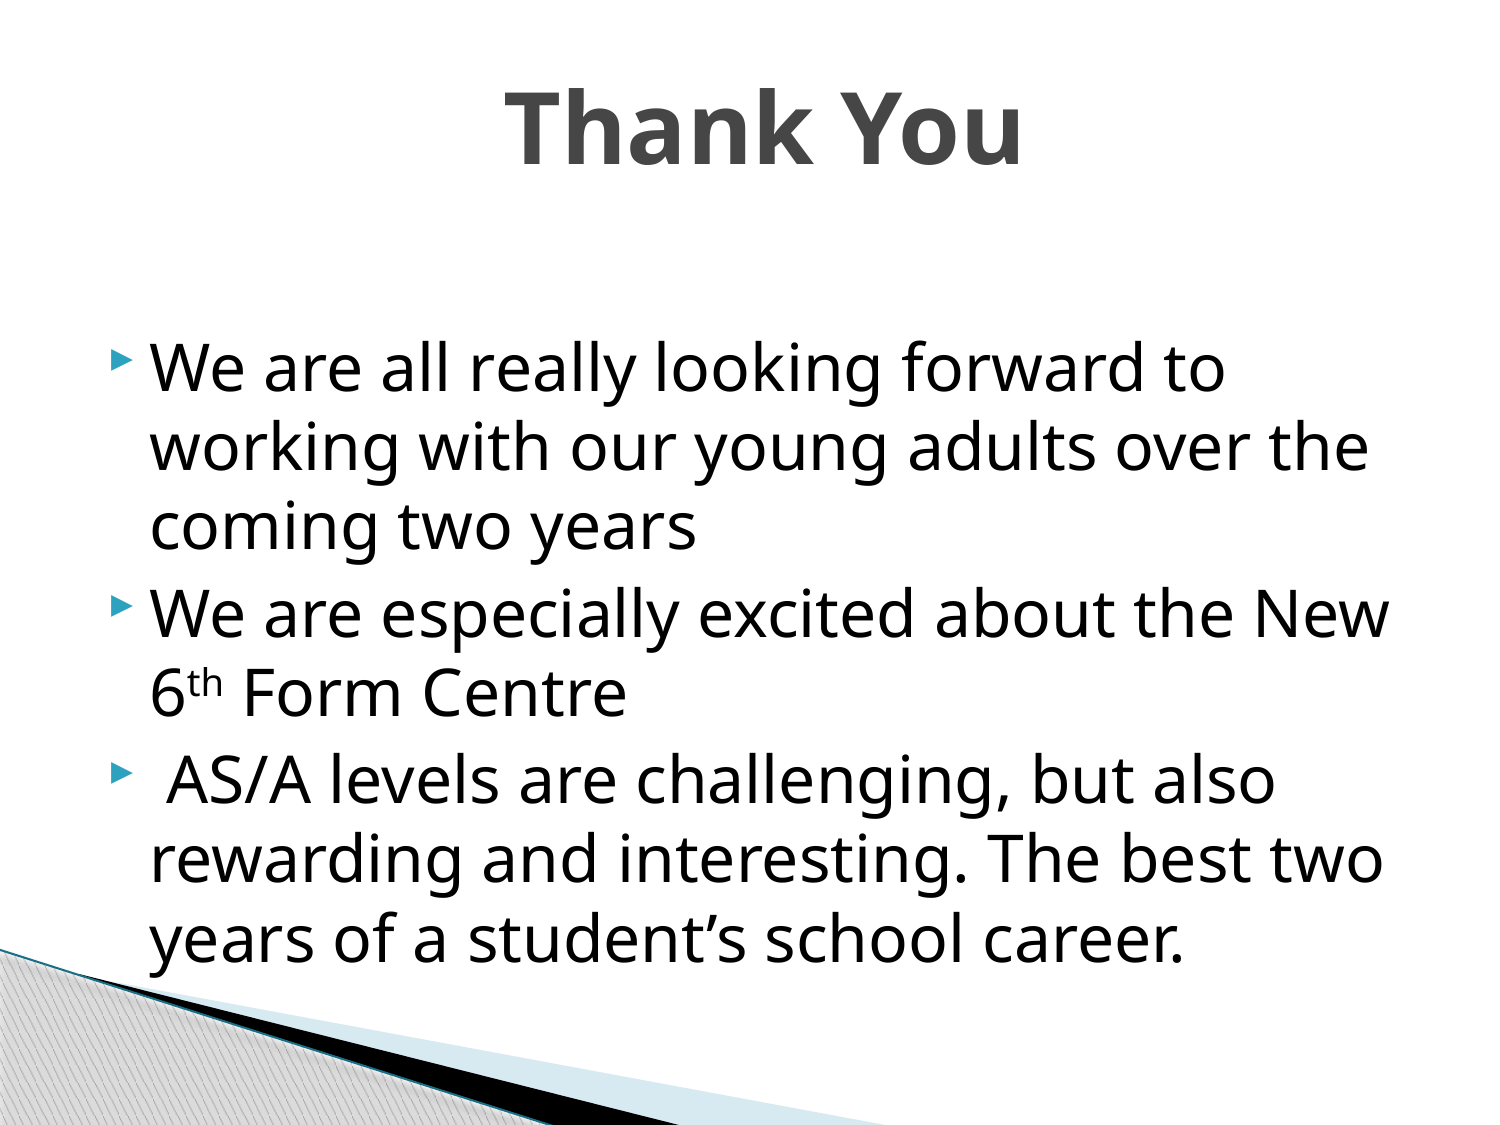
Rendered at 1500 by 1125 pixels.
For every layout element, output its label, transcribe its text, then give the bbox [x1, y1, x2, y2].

title Thank You [76, 30, 1427, 219]
list We are all really looking forward to working with our young adults over the coming two years We are especially excited about the New 6th Form Centre AS/A levels are challenging, but also rewarding and interesting. The best two years of a student’s school career. [75, 243, 1427, 986]
